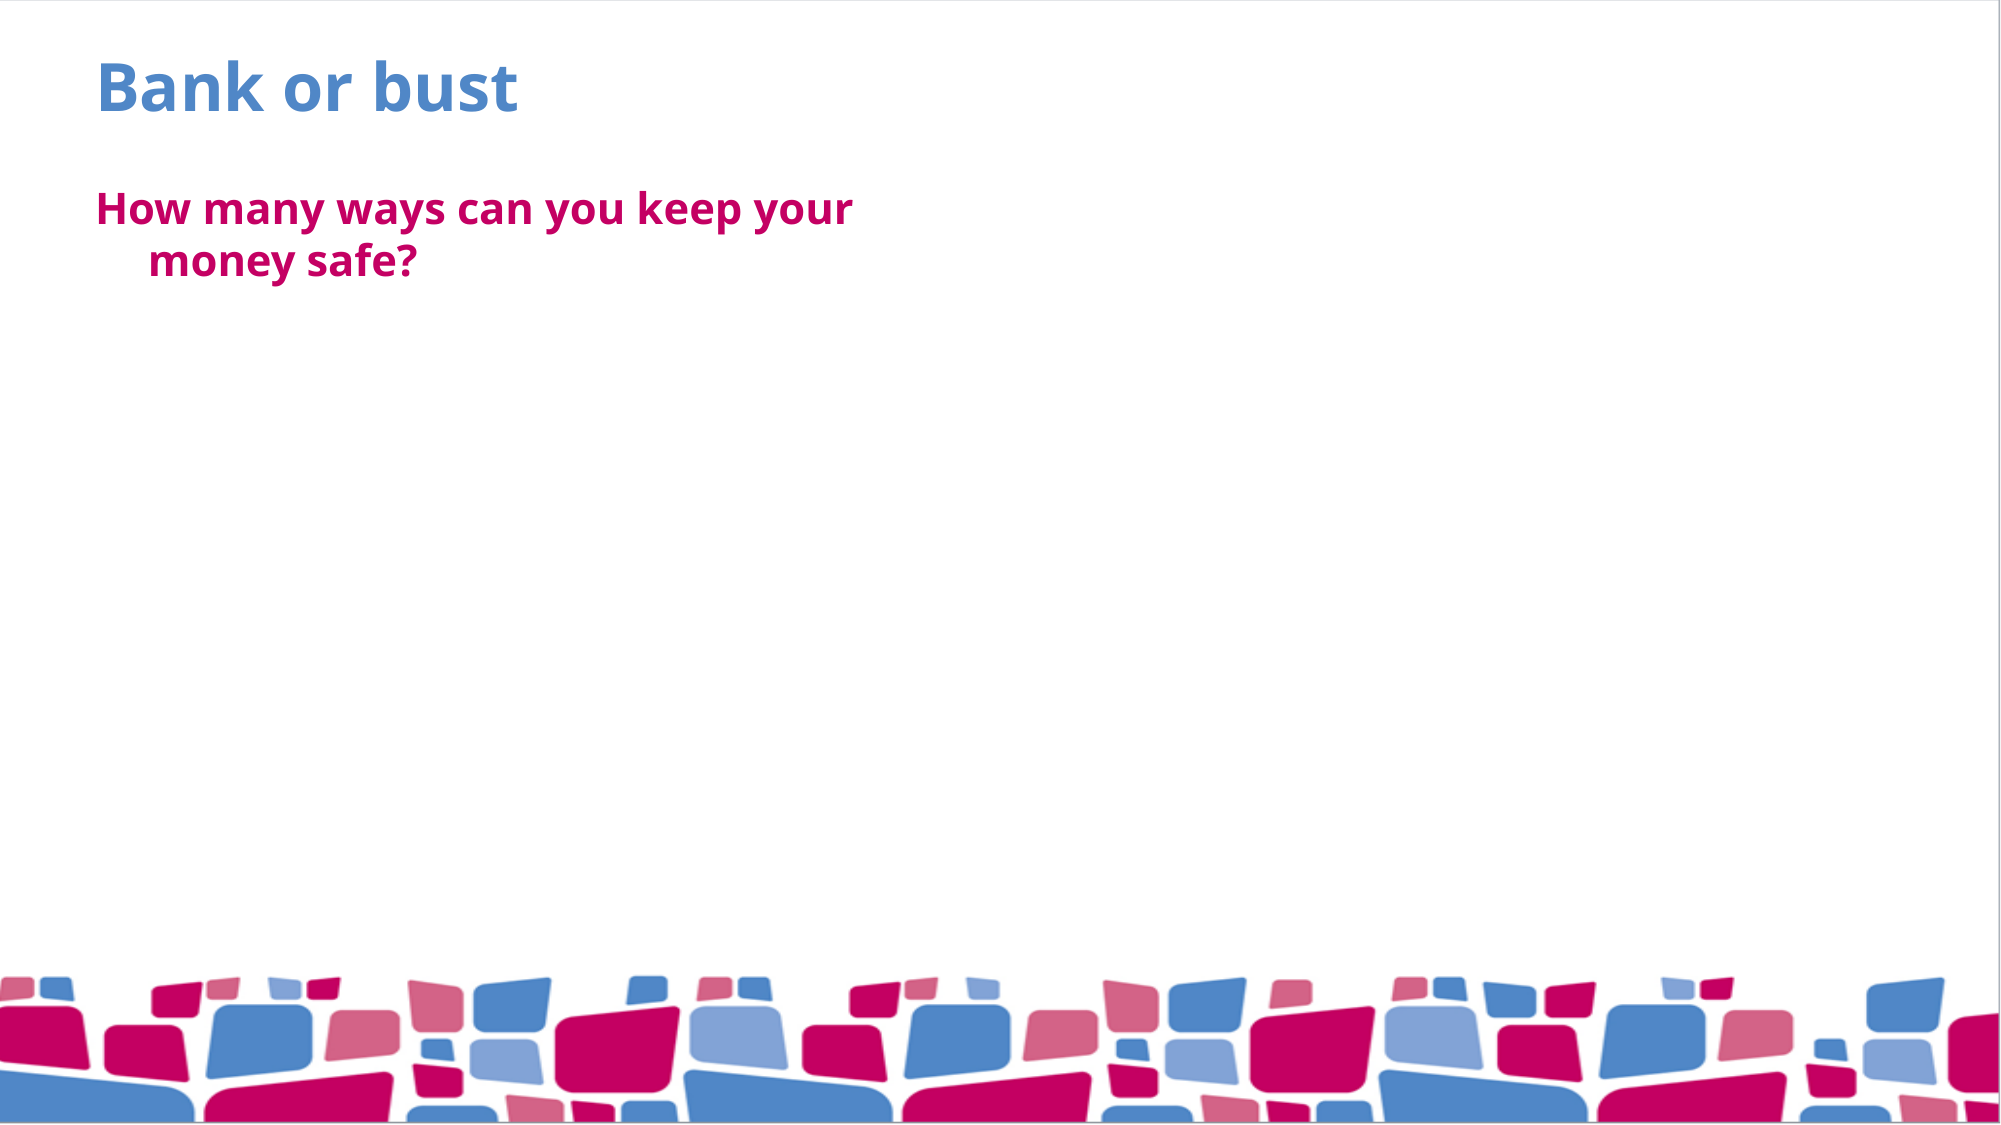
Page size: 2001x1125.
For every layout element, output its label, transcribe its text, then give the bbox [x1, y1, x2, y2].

list How many ways can you keep your money safe? [94, 181, 984, 287]
title Bank or bust [94, 45, 1922, 136]
picture [0, 0, 2001, 1125]
